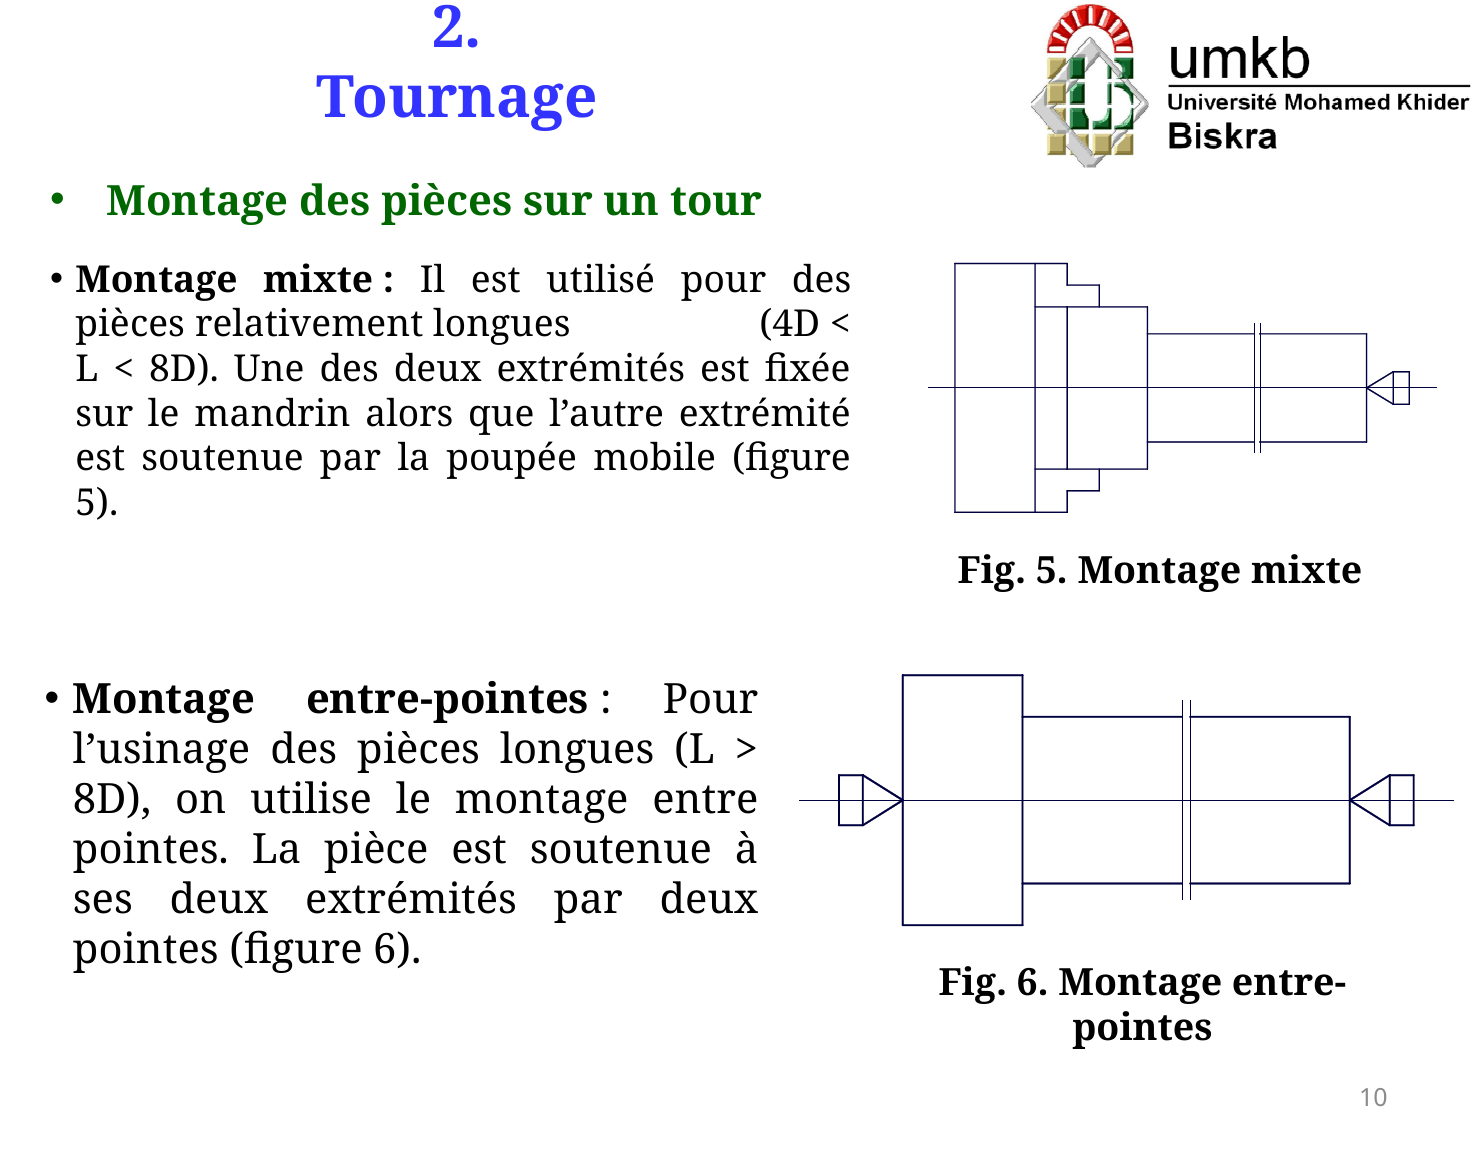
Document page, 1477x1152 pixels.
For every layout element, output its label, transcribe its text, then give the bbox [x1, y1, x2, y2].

picture [789, 667, 1454, 940]
text_box Montage des pièces sur un tour [35, 165, 1055, 248]
text_box Fig. 6. Montage entre-pointes [855, 950, 1430, 1056]
slide_number 10 [1058, 1067, 1403, 1129]
picture [1025, 1, 1476, 173]
text_box Fig. 5. Montage mixte [925, 538, 1395, 599]
title 2. Tournage [269, 10, 645, 108]
list Montage mixte : Il est utilisé pour des pièces relativement longues (4D < L < 8D). Une des deux extrémités est fixée sur le mandrin alors que l’autre extrémité est soutenue par la poupée mobile (figure 5). [35, 248, 868, 531]
picture [925, 257, 1439, 518]
text_box Montage entre-pointes : Pour l’usinage des pièces longues (L > 8D), on utilise le montage entre pointes. La pièce est soutenue à ses deux extrémités par deux pointes (figure 6). [29, 610, 774, 998]
